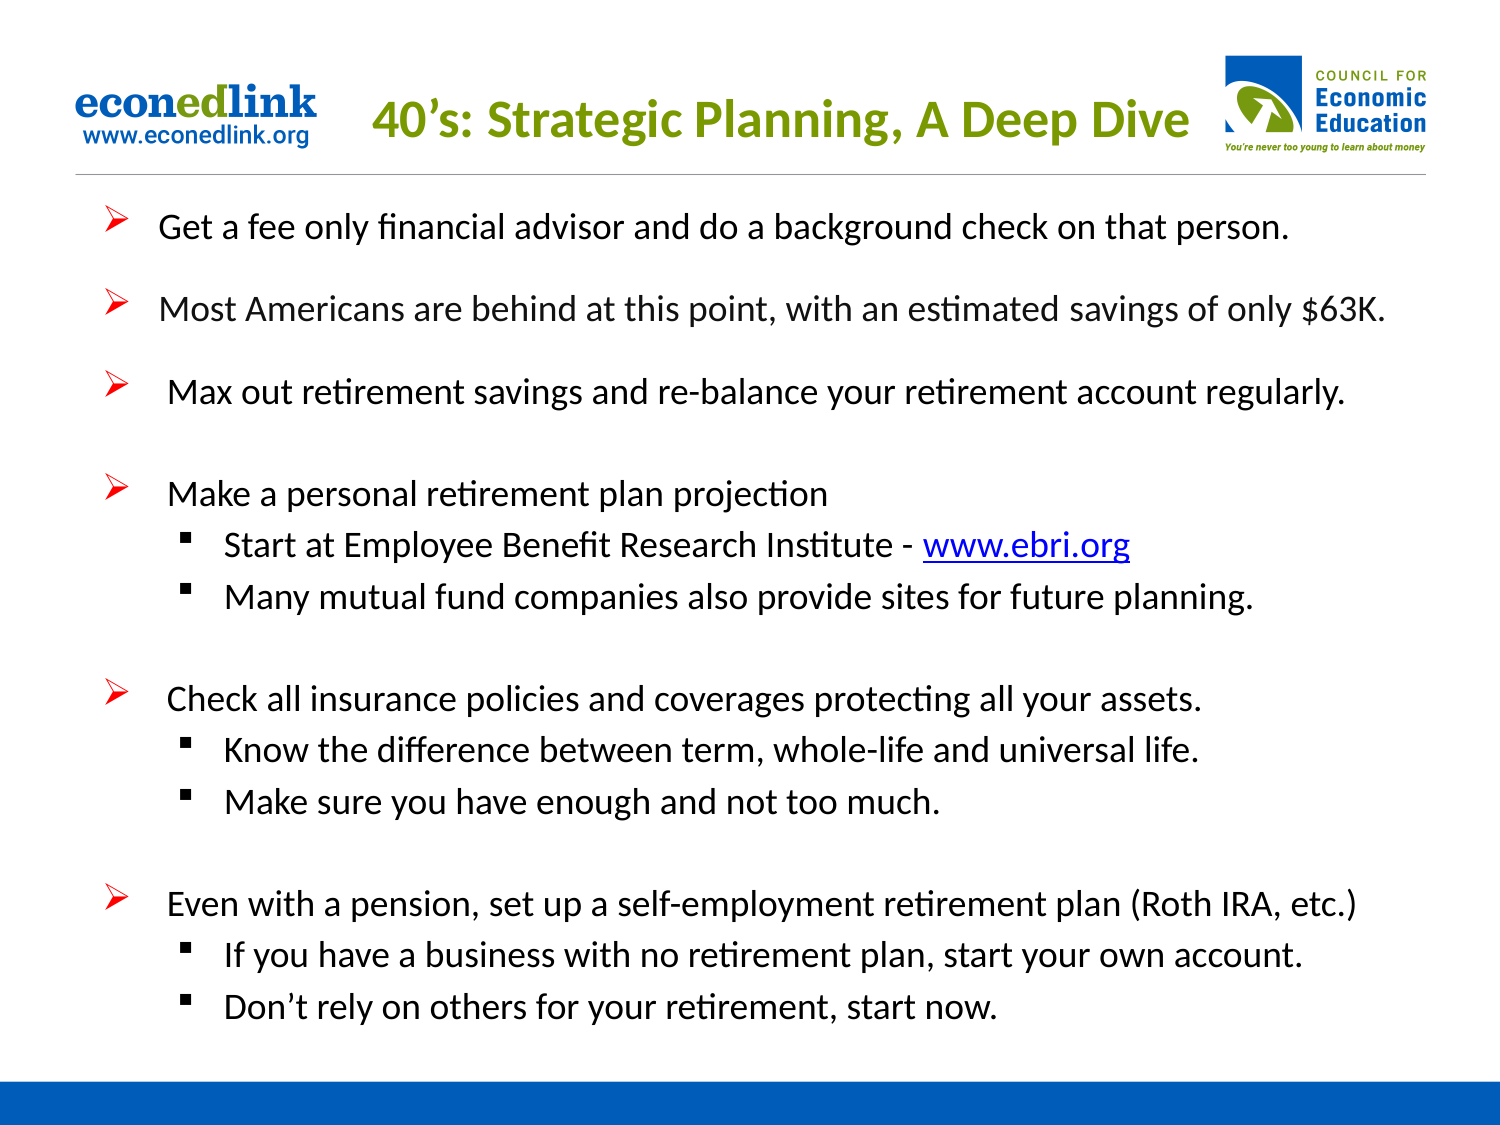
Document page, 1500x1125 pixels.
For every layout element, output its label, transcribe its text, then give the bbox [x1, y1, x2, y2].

list Get a fee only financial advisor and do a background check on that person. Most Americans are behind at this point, with an estimated savings of only $63K. Max out retirement savings and re-balance your retirement account regularly. Make a personal retirement plan projection Start at Employee Benefit Research Institute - www.ebri.org Many mutual fund companies also provide sites for future planning. Check all insurance policies and coverages protecting all your assets. Know the difference between term, whole-life and universal life. Make sure you have enough and not too much. Even with a pension, set up a self-employment retirement plan (Roth IRA, etc.) If you have a business with no retirement plan, start your own account. Don’t rely on others for your retirement, start now. [86, 193, 1430, 1065]
title 40’s: Strategic Planning, A Deep Dive [135, 39, 1430, 139]
picture [0, 0, 1500, 1125]
